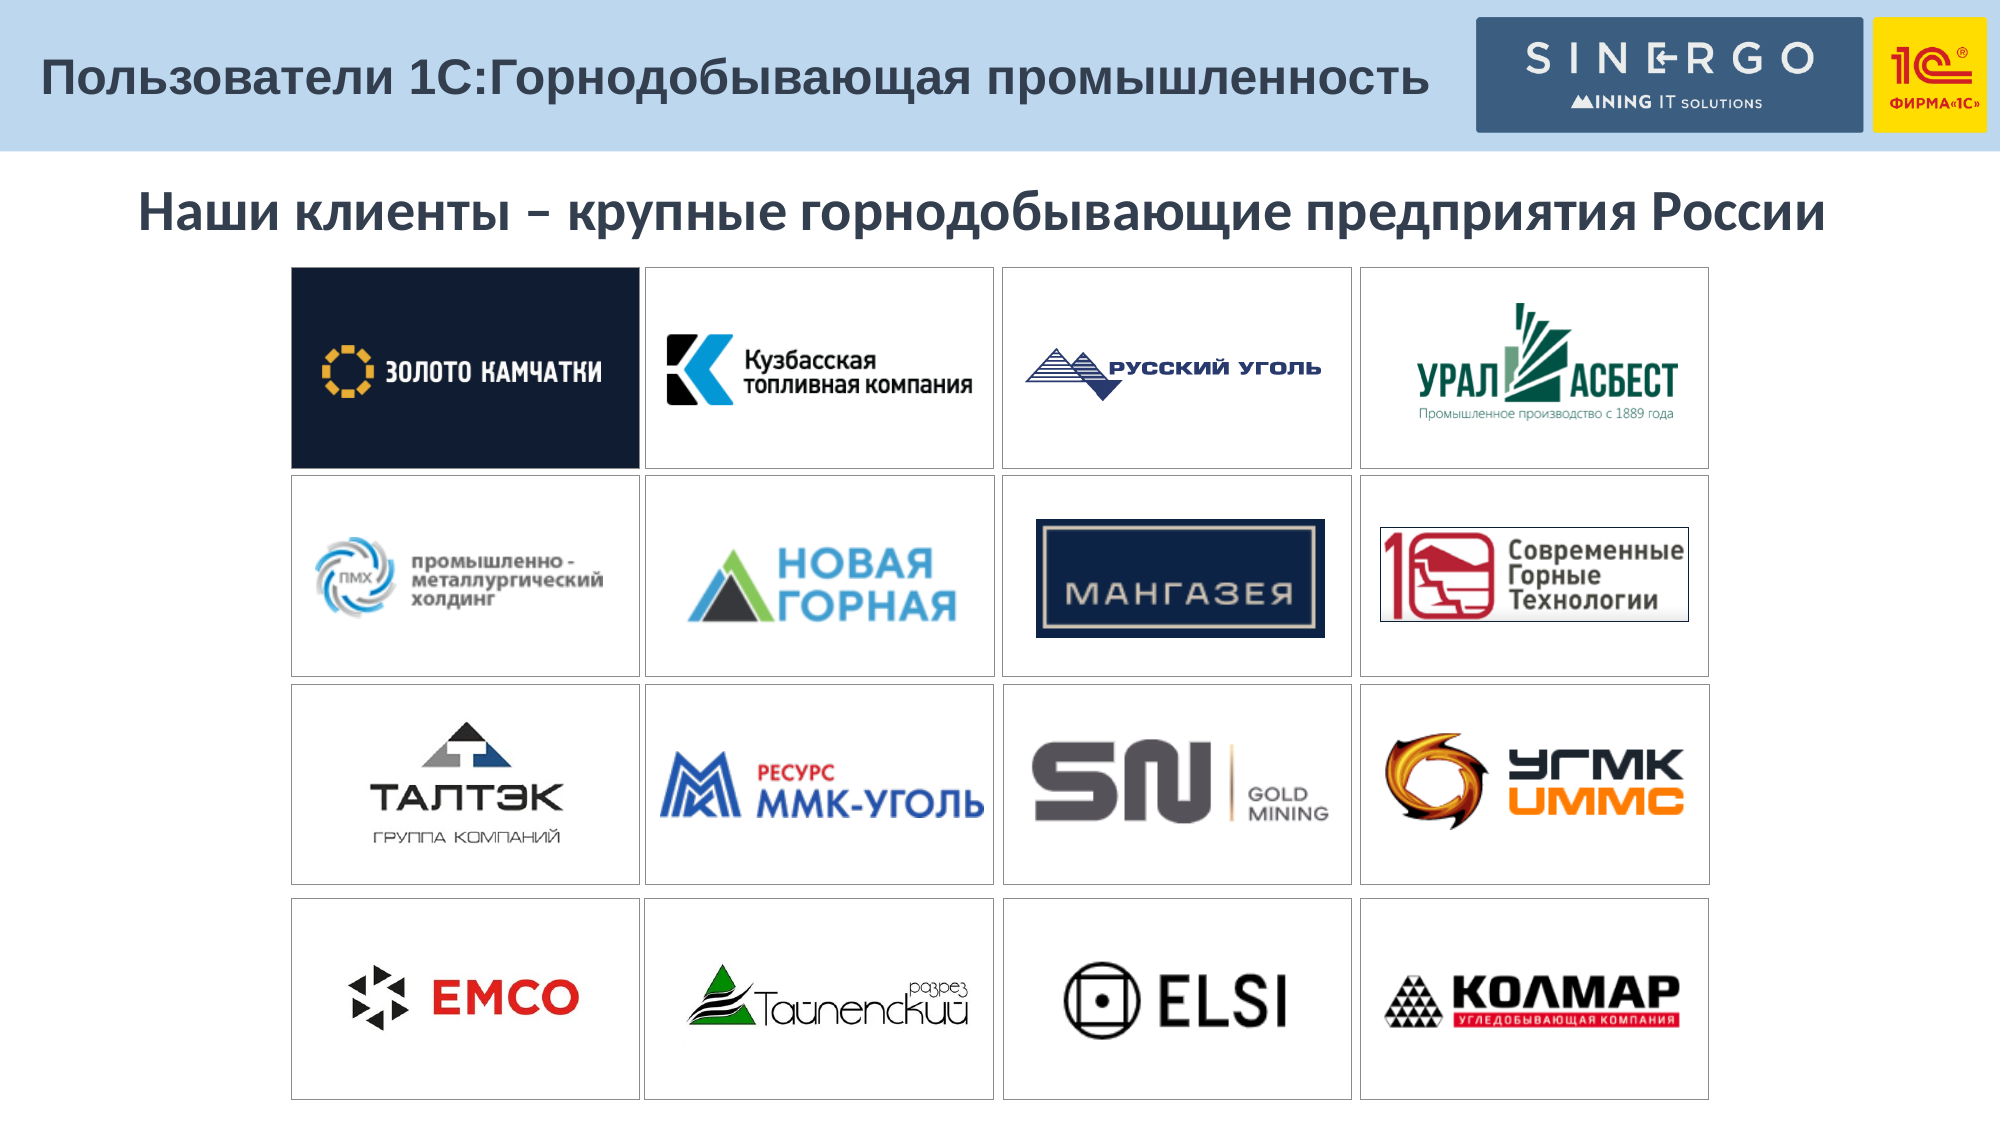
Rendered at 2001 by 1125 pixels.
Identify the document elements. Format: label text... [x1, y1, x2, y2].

text_box Пользователи 1С:Горнодобывающая промышленность [25, 16, 1453, 141]
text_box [291, 267, 1709, 1100]
text_box Наши клиенты – крупные горнодобывающие предприятия России [123, 172, 1864, 247]
picture [1476, 17, 1987, 133]
